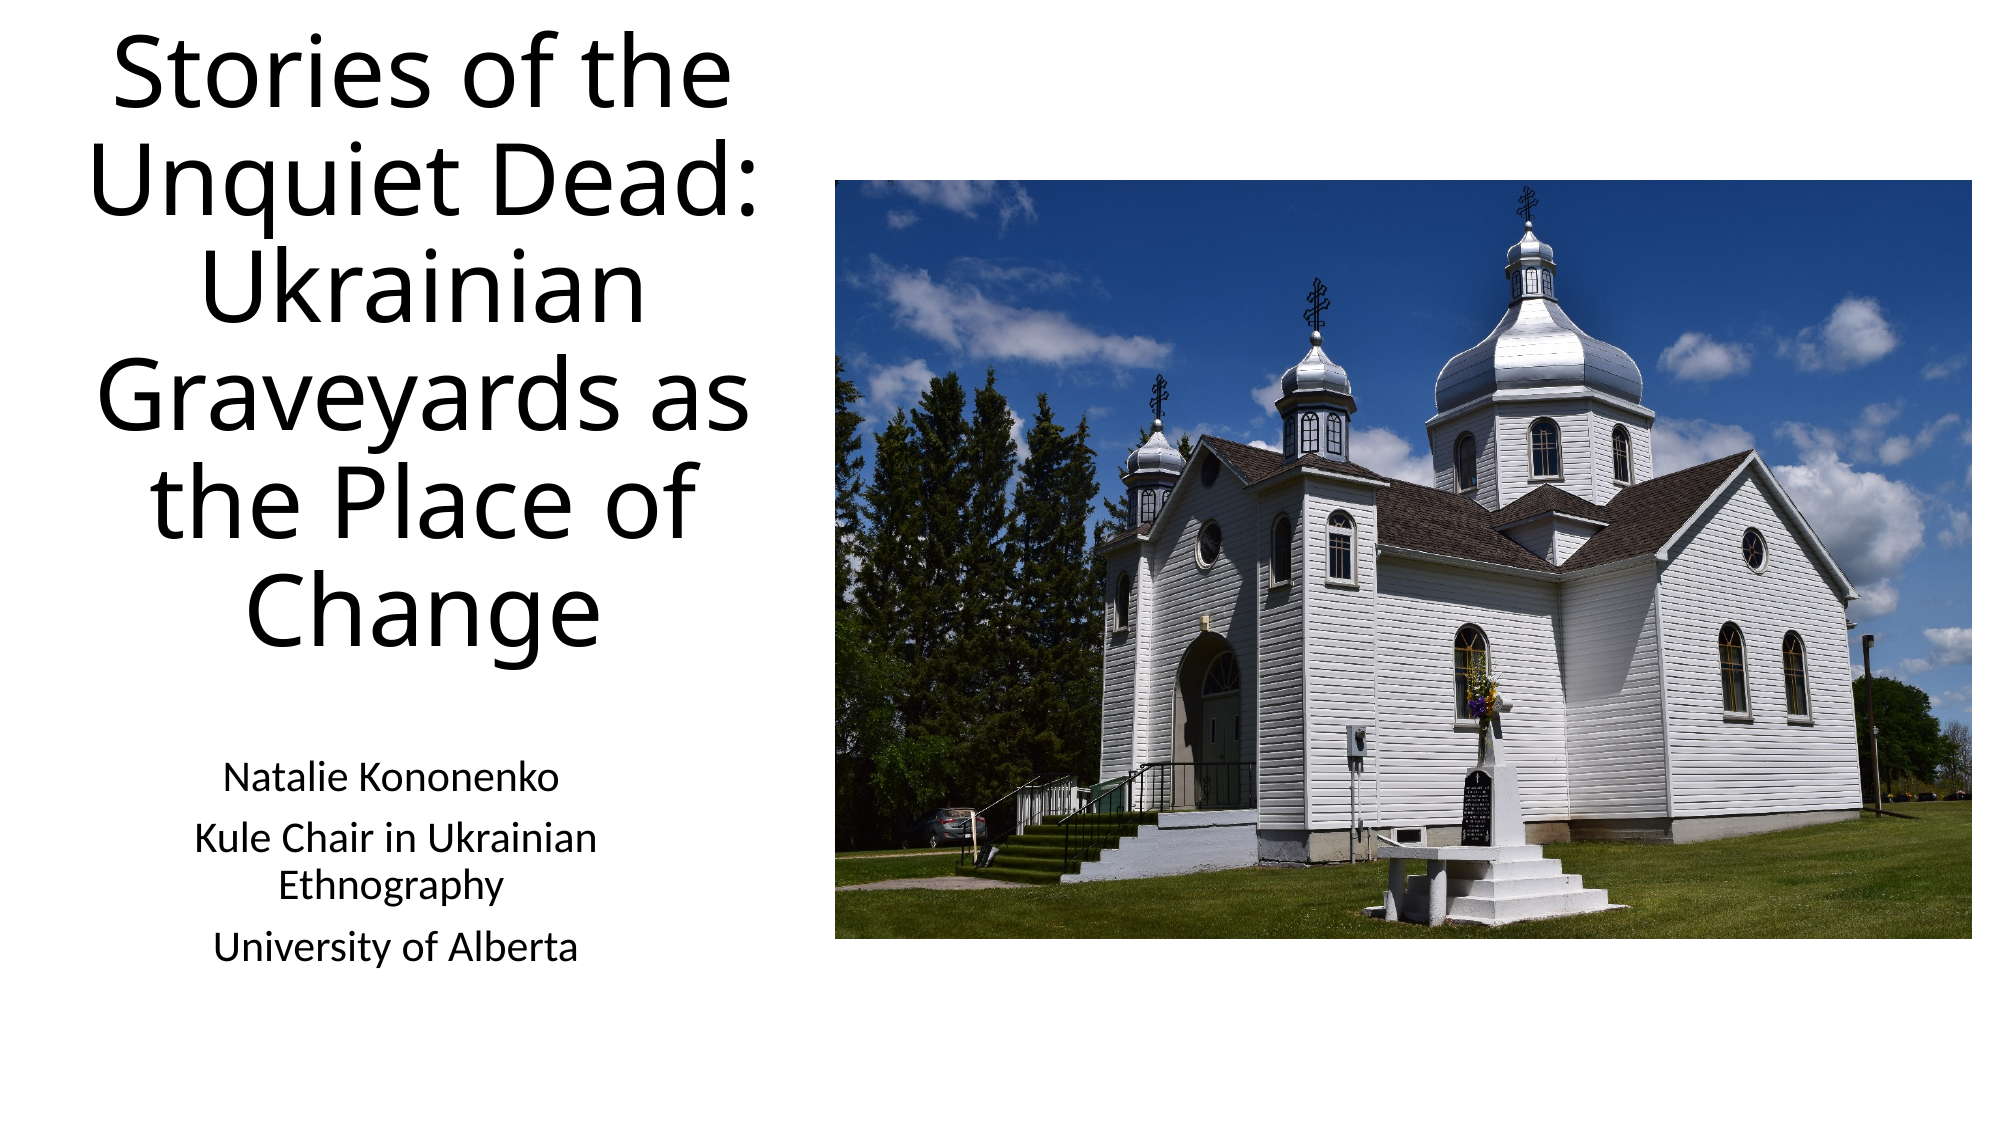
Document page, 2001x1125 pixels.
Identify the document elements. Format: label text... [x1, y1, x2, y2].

title Stories of the Unquiet Dead: Ukrainian Graveyards as the Place of Change [42, 108, 805, 676]
picture [835, 180, 1972, 939]
subtitle Natalie Kononenko Kule Chair in Ukrainian Ethnography University of Alberta [61, 745, 732, 980]
